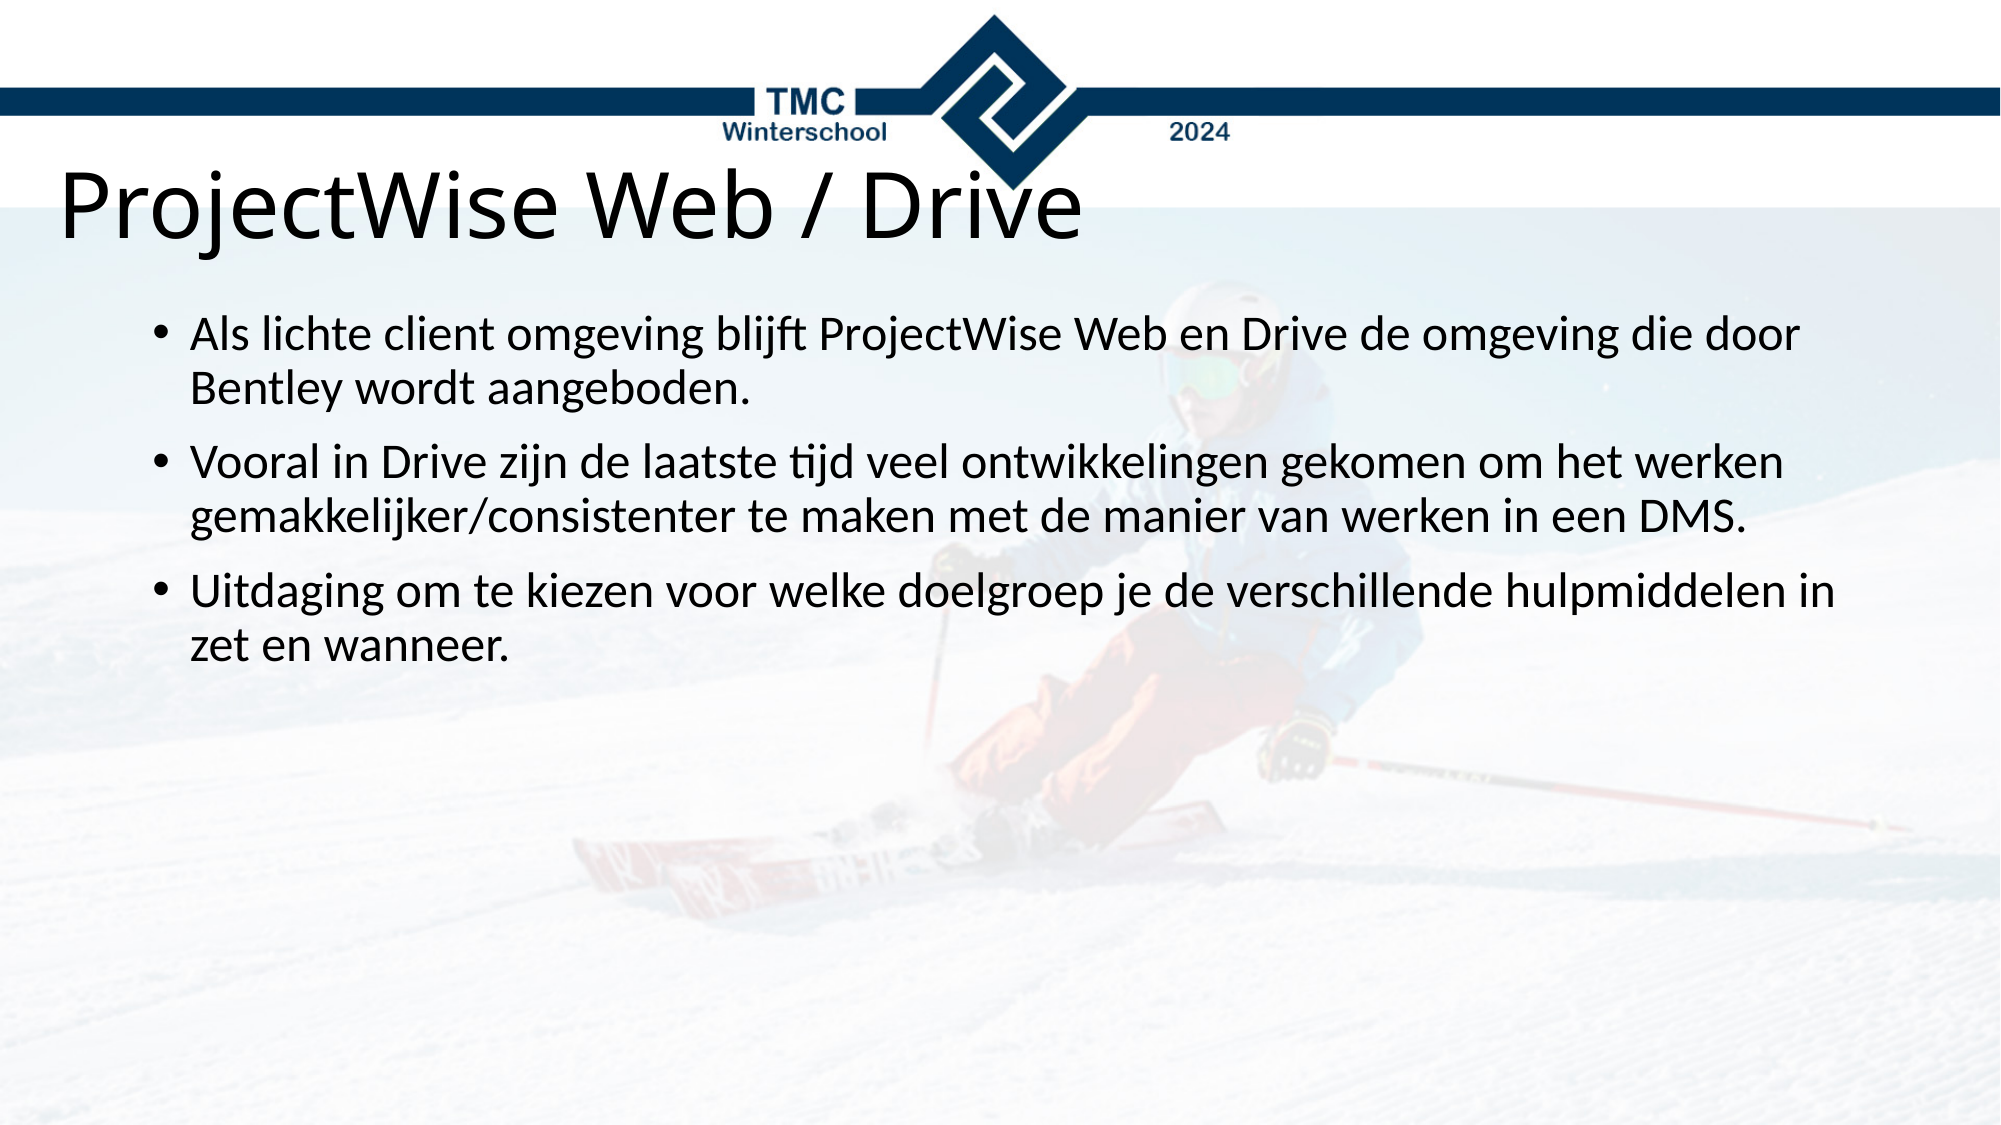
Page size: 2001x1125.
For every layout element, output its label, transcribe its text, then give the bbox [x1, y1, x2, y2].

list Als lichte client omgeving blijft ProjectWise Web en Drive de omgeving die door Bentley wordt aangeboden. Vooral in Drive zijn de laatste tijd veel ontwikkelingen gekomen om het werken gemakkelijker/consistenter te maken met de manier van werken in een DMS. Uitdaging om te kiezen voor welke doelgroep je de verschillende hulpmiddelen in zet en wanneer. [137, 299, 1863, 1014]
picture [0, 0, 2001, 1125]
title ProjectWise Web / Drive [42, 99, 1768, 318]
